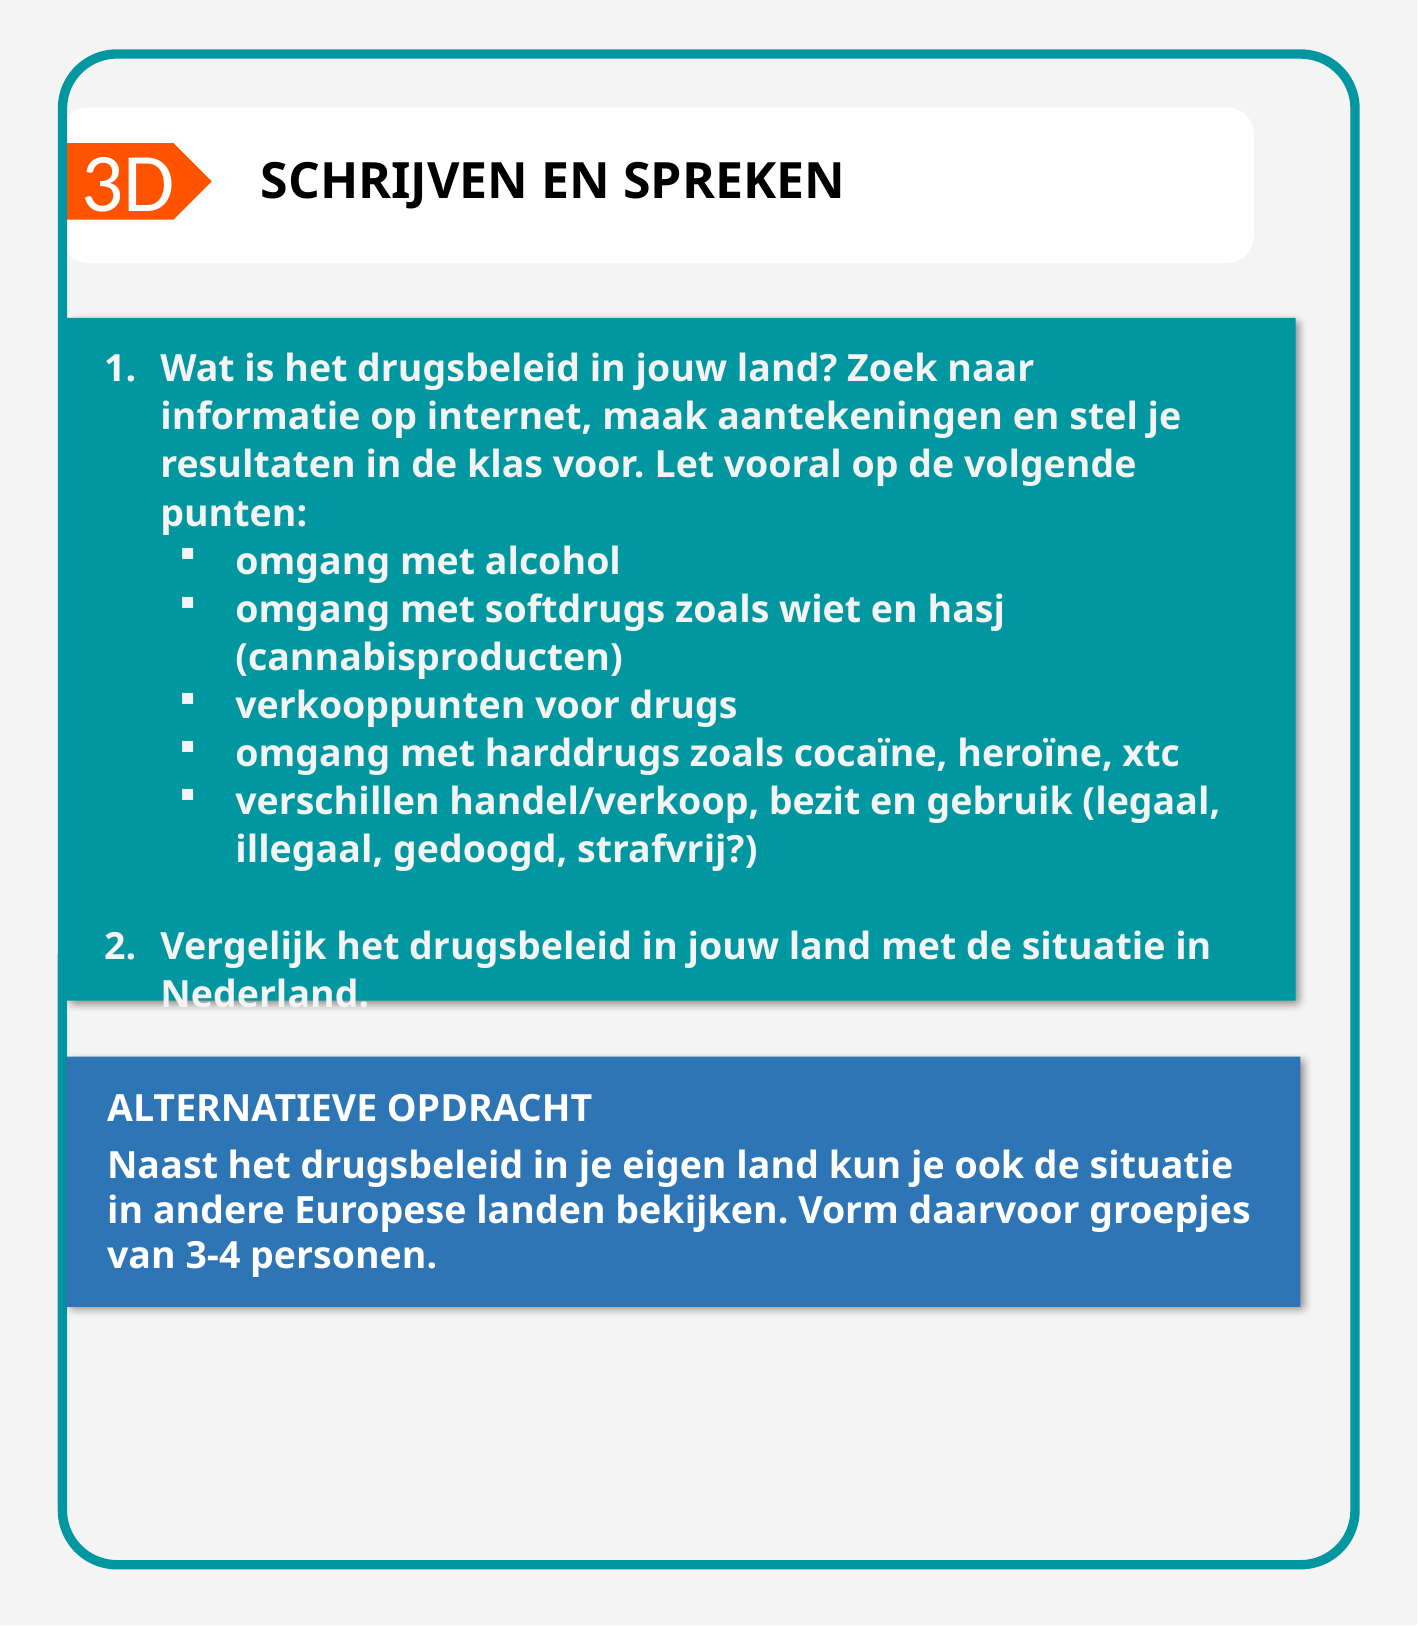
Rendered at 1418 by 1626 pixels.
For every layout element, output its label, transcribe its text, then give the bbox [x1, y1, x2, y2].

text_box [61, 52, 1357, 1566]
text_box Wat is het drugsbeleid in jouw land? Zoek naar informatie op internet, maak aantekeningen en stel je resultaten in de klas voor. Let vooral op de volgende punten: omgang met alcohol omgang met softdrugs zoals wiet en hasj (cannabisproducten) verkooppunten voor drugs omgang met harddrugs zoals cocaïne, heroïne, xtc verschillen handel/verkoop, bezit en gebruik (legaal, illegaal, gedoogd, strafvrij?) Vergelijk het drugsbeleid in jouw land met de situatie in Nederland. [89, 333, 1253, 1023]
text_box ALTERNATIEVE OPDRACHT Naast het drugsbeleid in je eigen land kun je ook de situatie in andere Europese landen bekijken. Vorm daarvoor groepjes van 3-4 personen. [92, 1076, 1280, 1284]
text_box [65, 1056, 1301, 1308]
